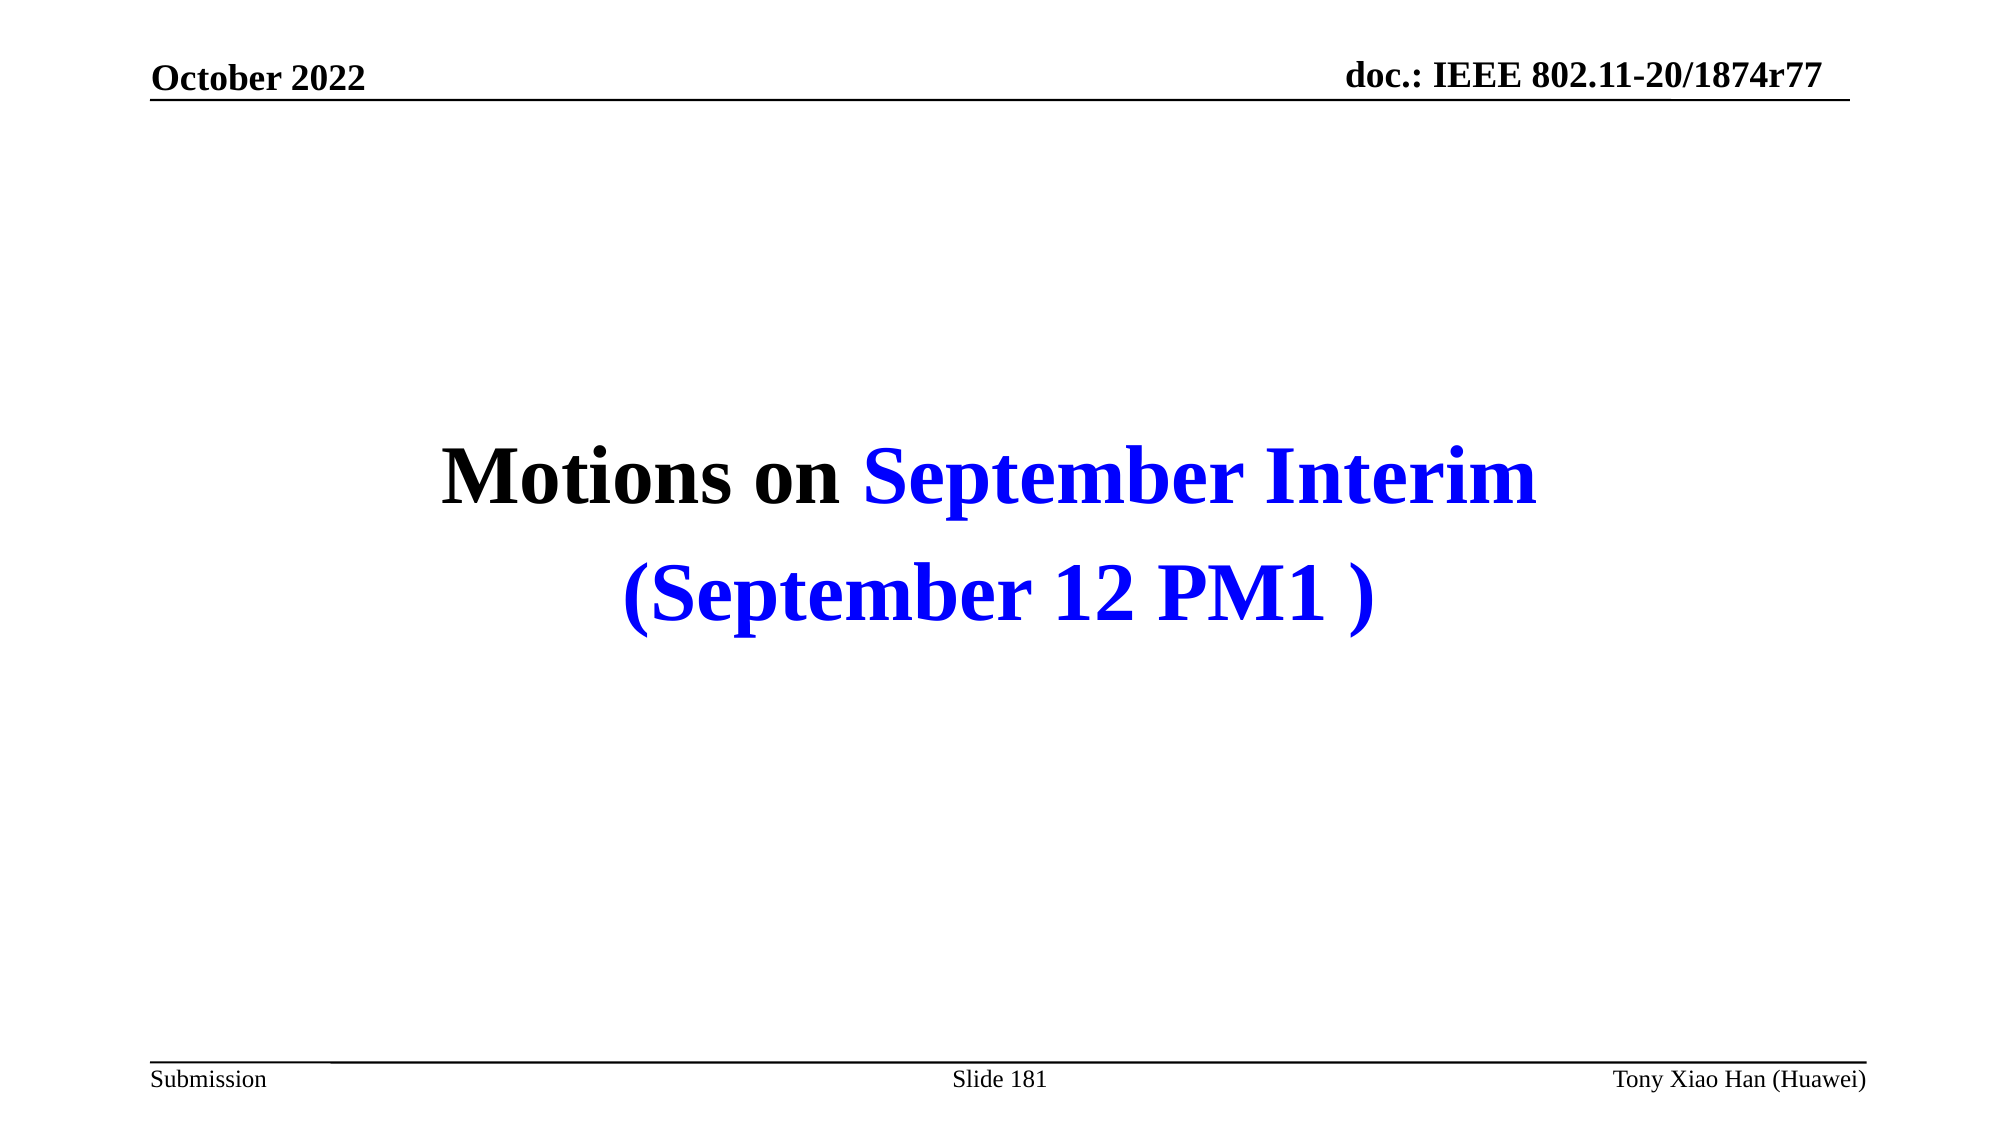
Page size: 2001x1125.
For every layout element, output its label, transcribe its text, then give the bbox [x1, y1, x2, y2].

text_box Motions on September Interim (September 12 PM1 ) [331, 412, 1669, 950]
